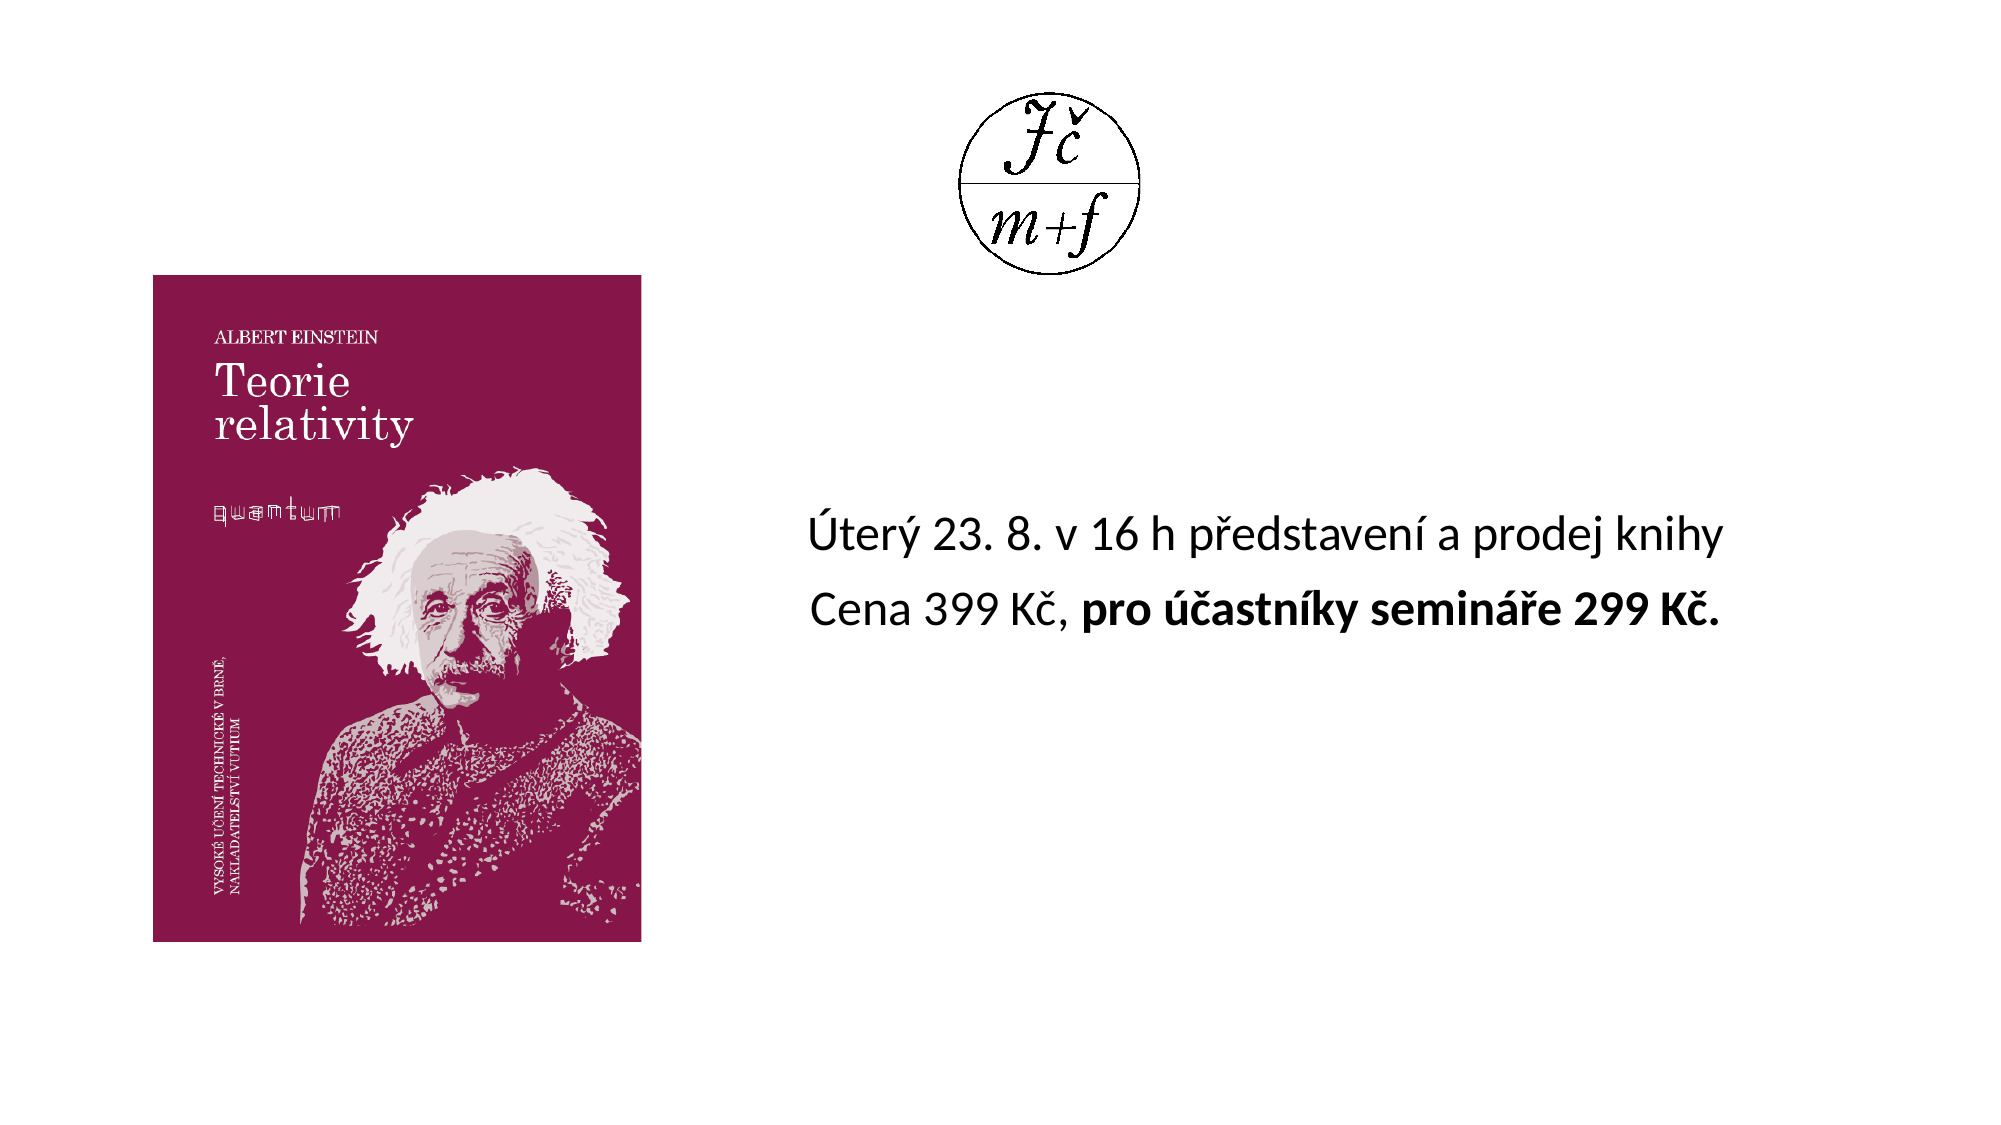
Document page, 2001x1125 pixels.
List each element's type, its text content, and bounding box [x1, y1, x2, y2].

subtitle Úterý 23. 8. v 16 h představení a prodej knihy Cena 399 Kč, pro účastníky semináře 299 Kč. [682, 500, 1850, 794]
picture [957, 92, 1141, 276]
picture [153, 275, 642, 942]
